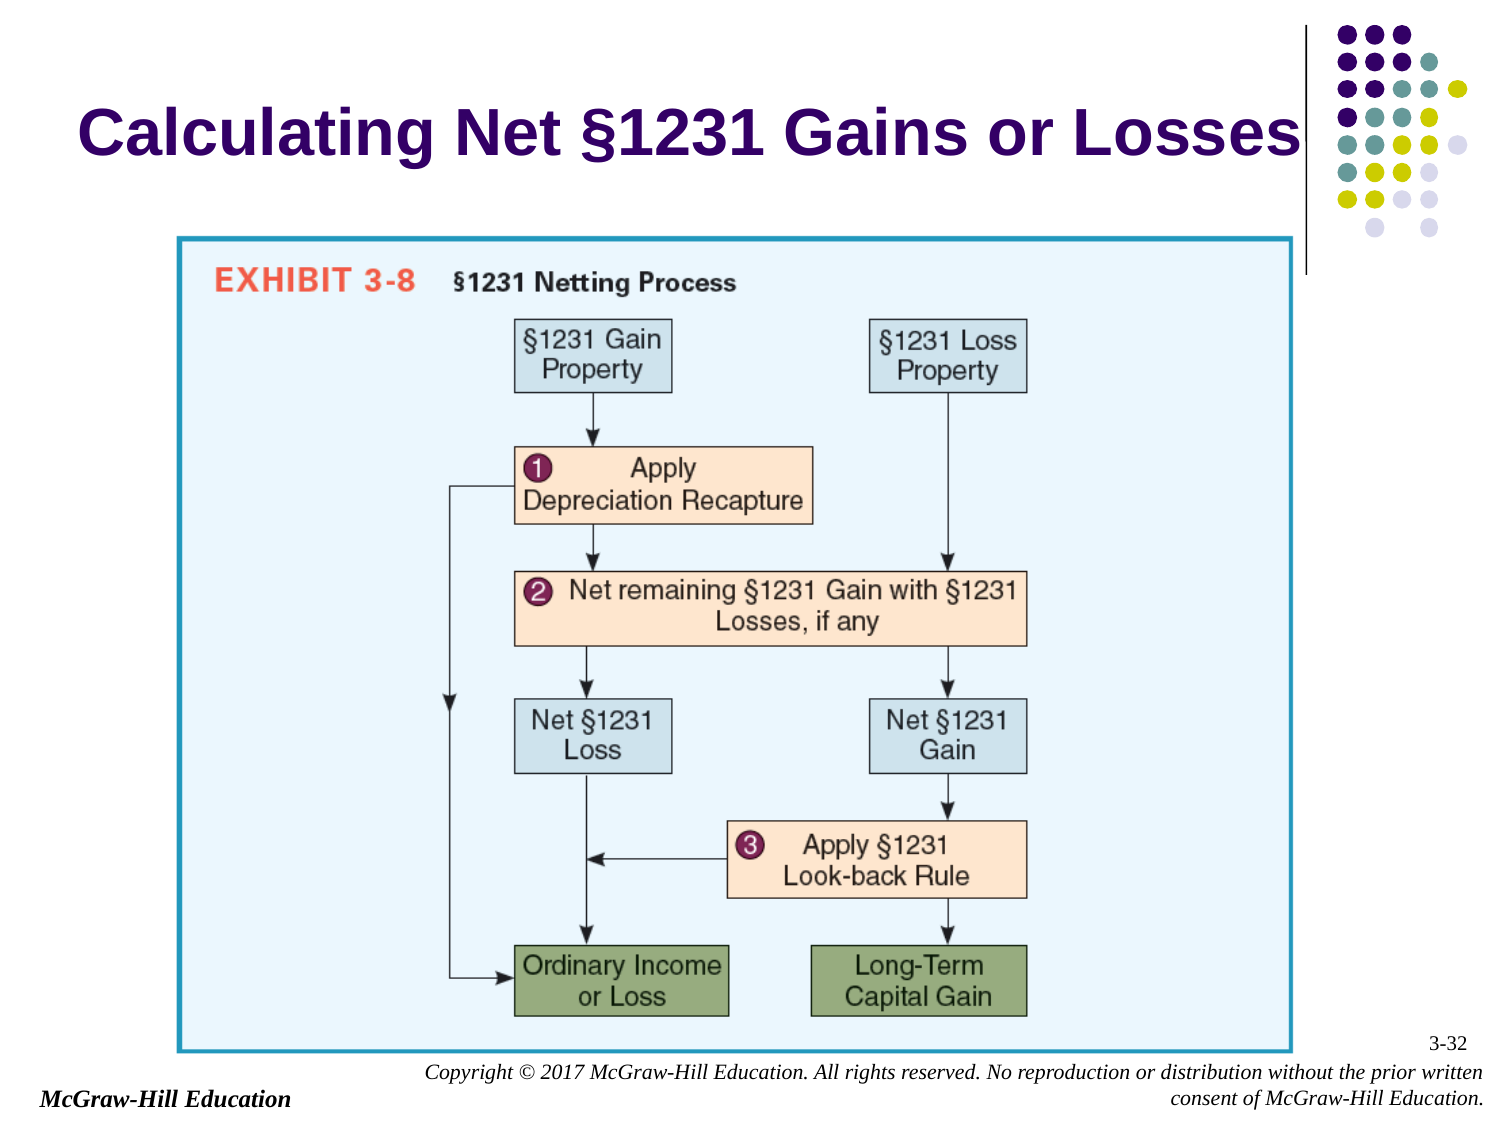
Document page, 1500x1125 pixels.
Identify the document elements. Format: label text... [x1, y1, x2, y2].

picture [162, 224, 1304, 1063]
title Calculating Net §1231 Gains or Losses [62, 24, 1325, 233]
